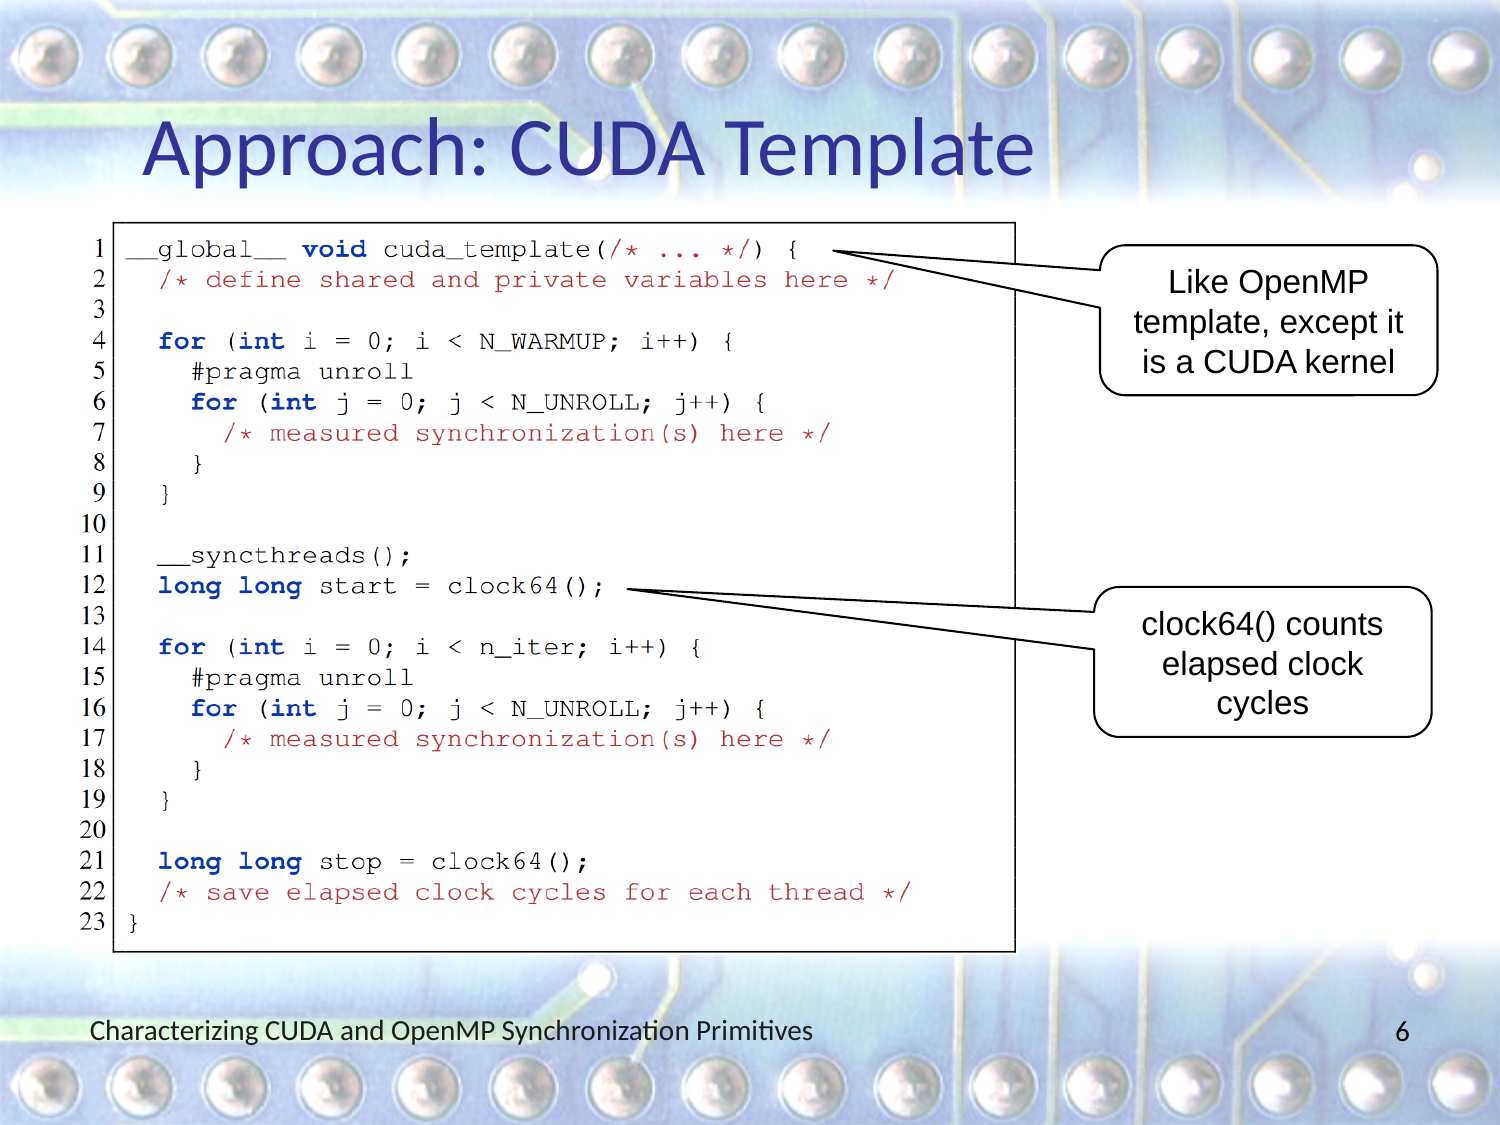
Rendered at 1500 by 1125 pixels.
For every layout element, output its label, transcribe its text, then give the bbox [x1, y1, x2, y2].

text_box Like OpenMP template, except it is a CUDA kernel [1022, 245, 1438, 396]
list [75, 219, 1018, 955]
slide_number 5 [1112, 979, 1426, 1055]
title Approach: CUDA Template [74, 89, 1426, 195]
text_box clock64() counts elapsed clock cycles [1022, 586, 1432, 737]
slide_number Characterizing CUDA and OpenMP Synchronization Primitives [74, 978, 1113, 1055]
